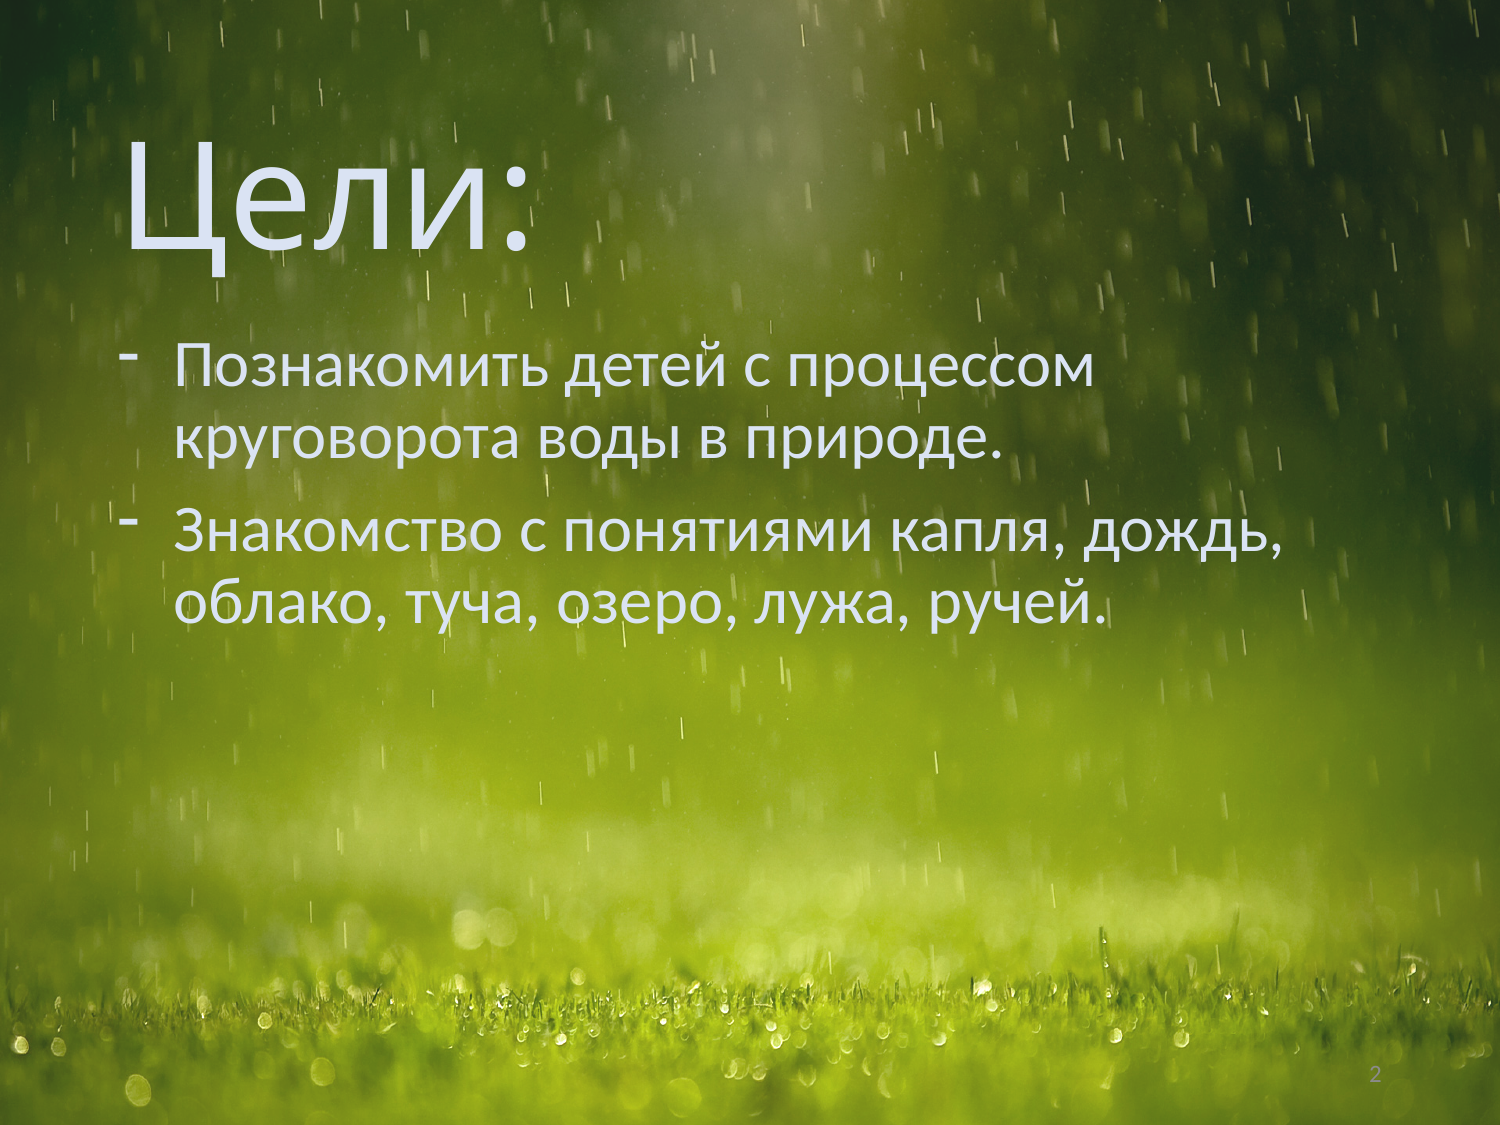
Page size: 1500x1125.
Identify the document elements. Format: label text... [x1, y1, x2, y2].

list Познакомить детей с процессом круговорота воды в природе. Знакомство с понятиями капля, дождь, облако, туча, озеро, лужа, ручей. [102, 321, 1397, 999]
title Цели: [102, 35, 1397, 290]
slide_number 2 [1059, 1042, 1397, 1103]
